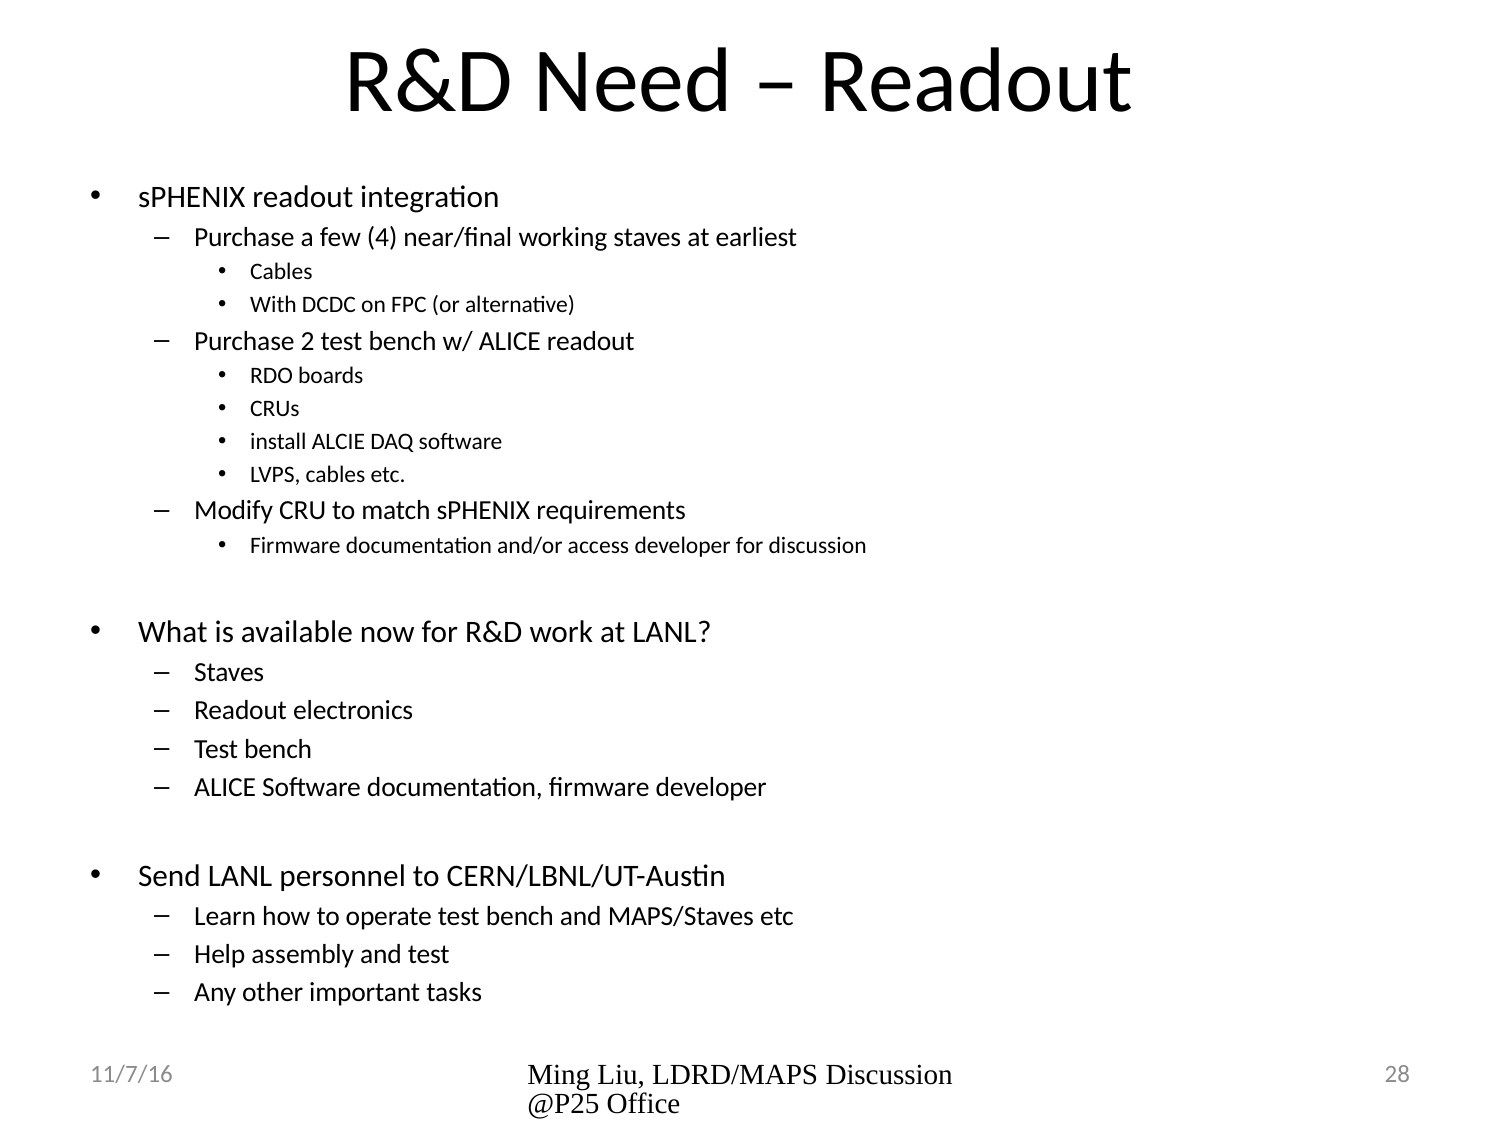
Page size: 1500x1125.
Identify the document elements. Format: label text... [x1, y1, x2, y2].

list sPHENIX readout integration Purchase a few (4) near/final working staves at earliest Cables With DCDC on FPC (or alternative) Purchase 2 test bench w/ ALICE readout RDO boards CRUs install ALCIE DAQ software LVPS, cables etc. Modify CRU to match sPHENIX requirements Firmware documentation and/or access developer for discussion What is available now for R&D work at LANL? Staves Readout electronics Test bench ALICE Software documentation, firmware developer Send LANL personnel to CERN/LBNL/UT-Austin Learn how to operate test bench and MAPS/Staves etc Help assembly and test Any other important tasks [75, 168, 1425, 1022]
slide_number 28 [1074, 1042, 1425, 1103]
footer Ming Liu, LDRD/MAPS Discussion @P25 Office [512, 1042, 988, 1103]
title R&D Need – Readout [75, 0, 1425, 168]
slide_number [75, 1042, 425, 1103]
